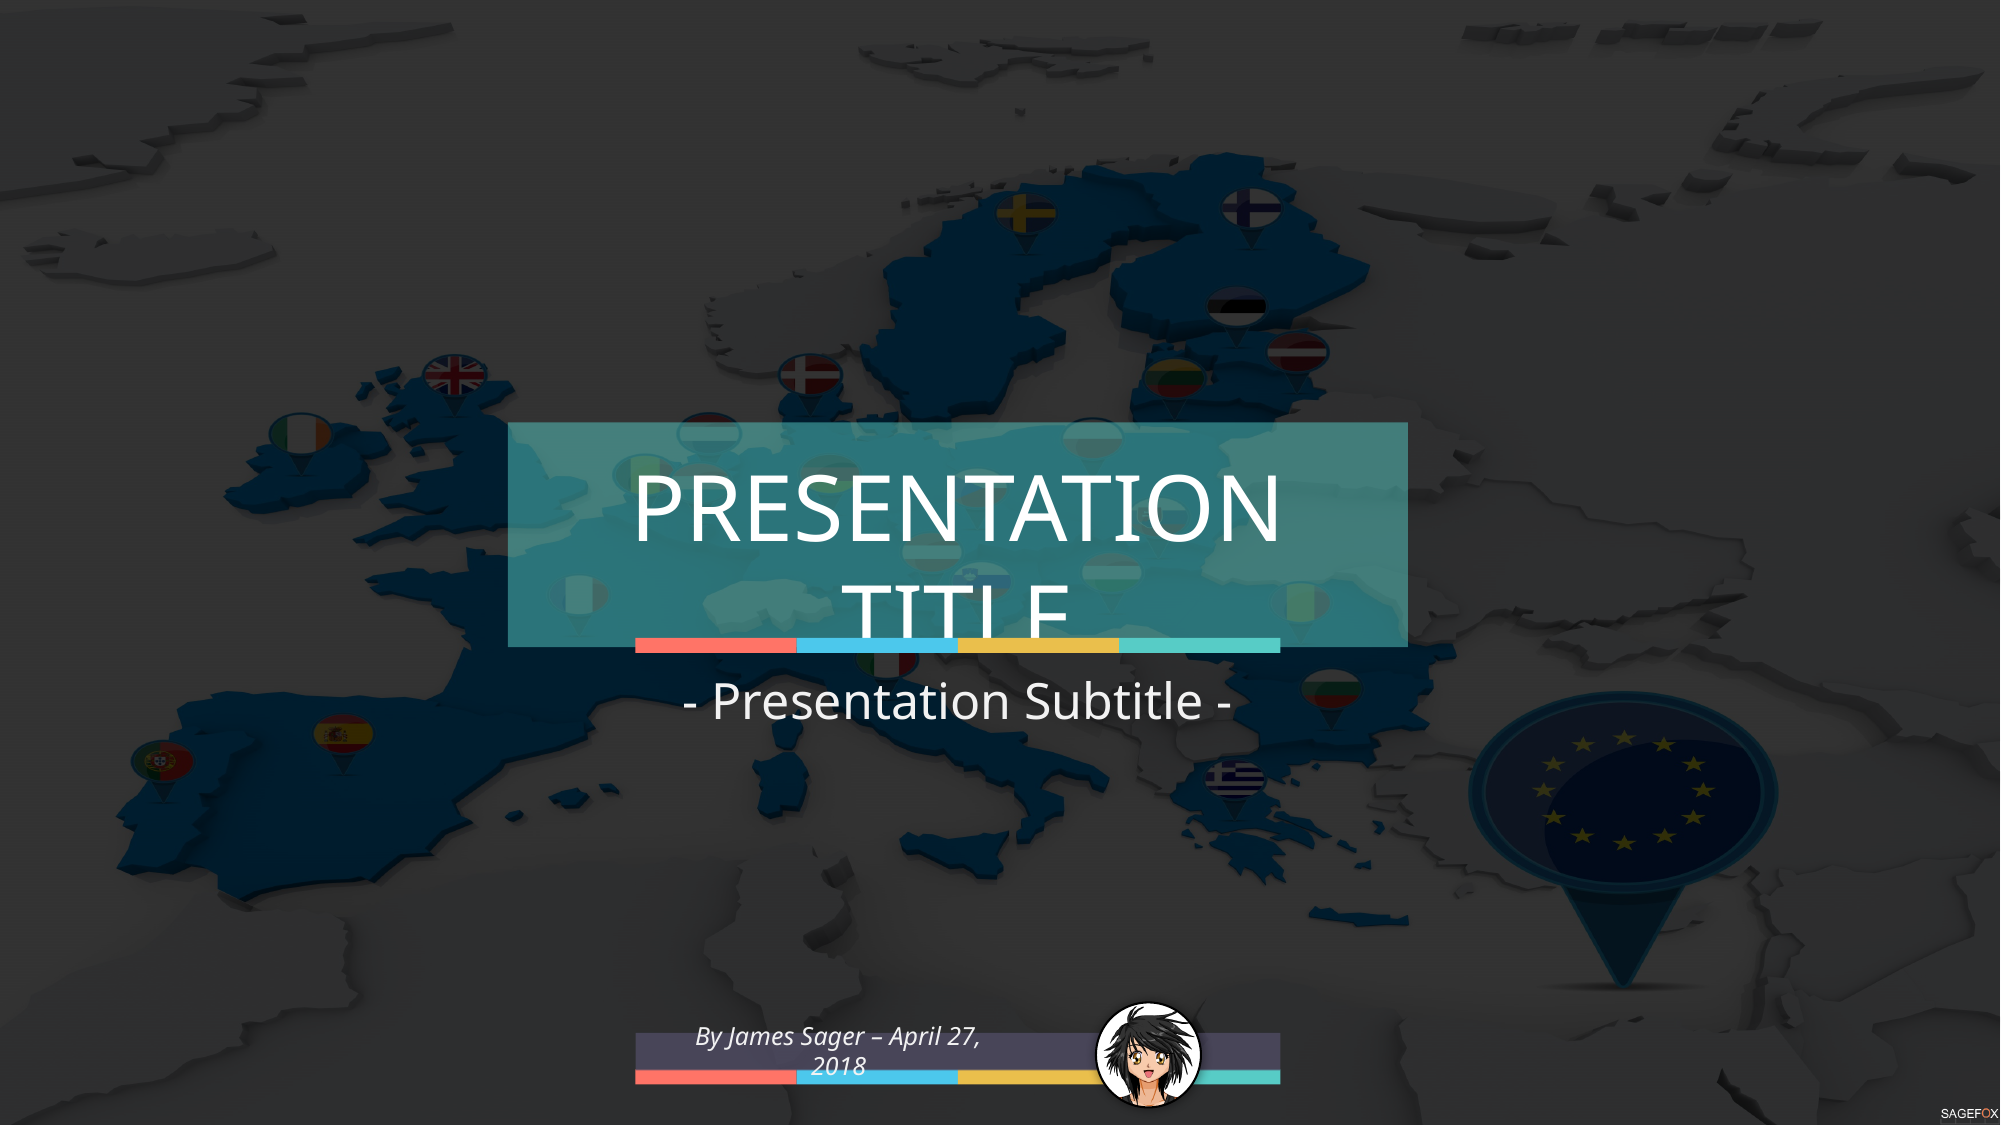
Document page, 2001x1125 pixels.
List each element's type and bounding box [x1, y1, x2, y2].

picture [0, 0, 2001, 1125]
text_box [507, 422, 1408, 653]
text_box [635, 1002, 1281, 1108]
